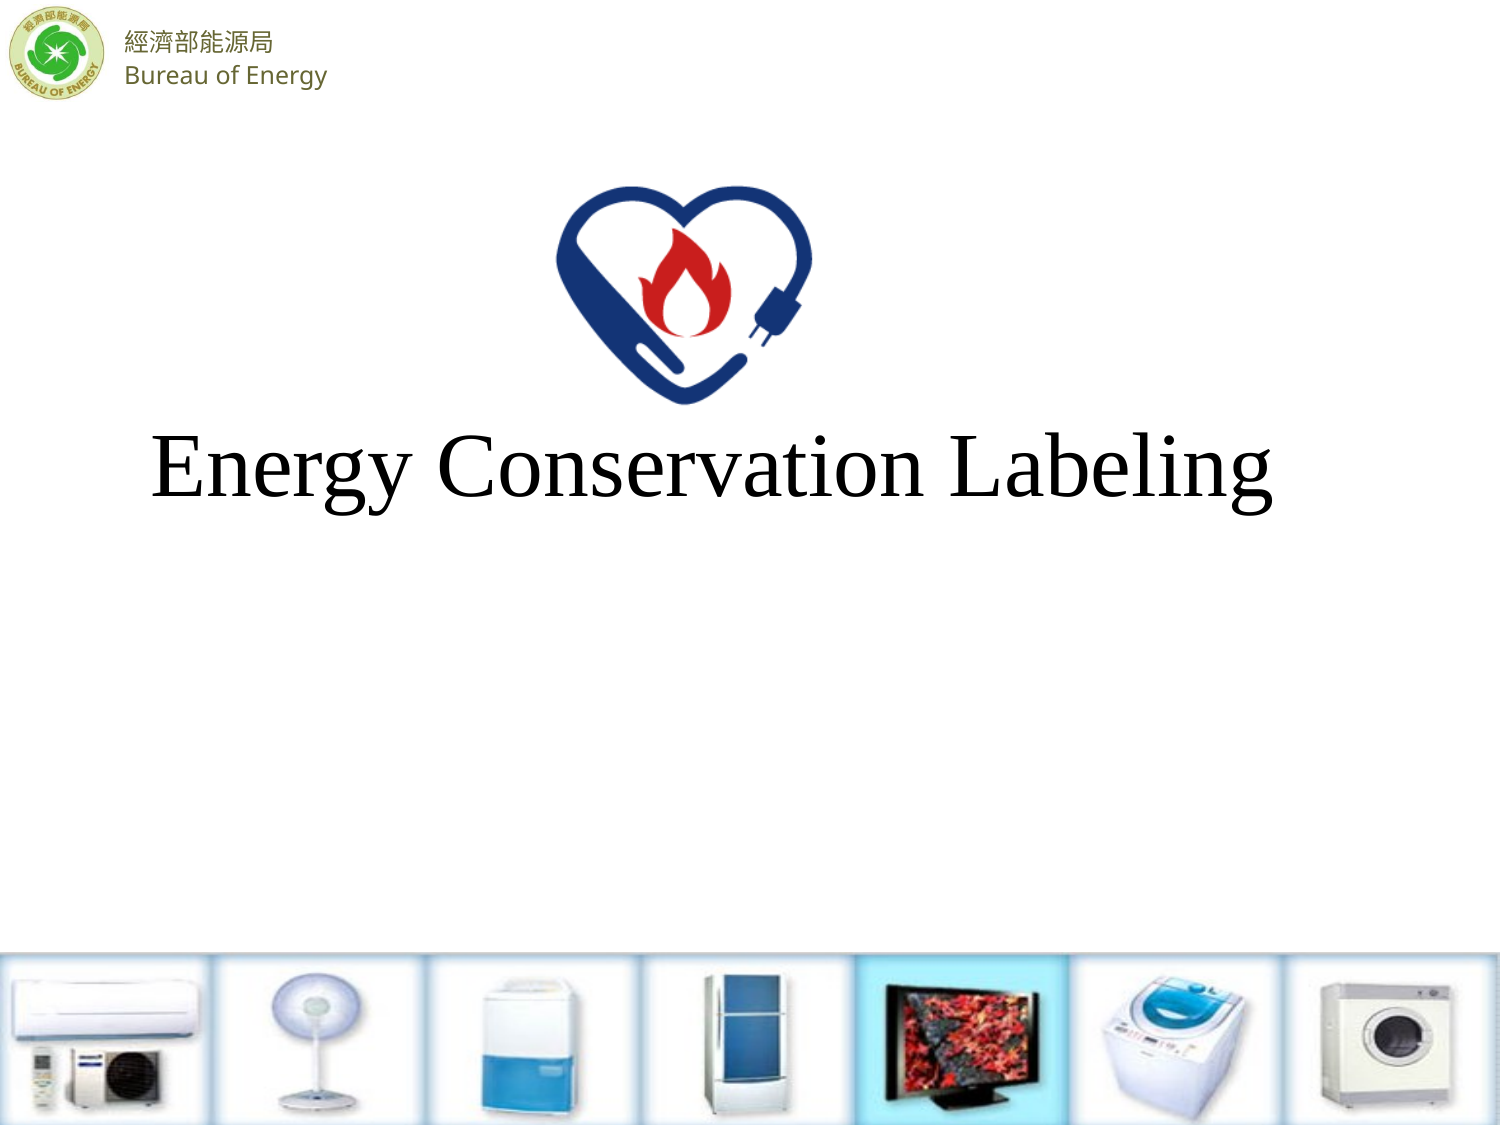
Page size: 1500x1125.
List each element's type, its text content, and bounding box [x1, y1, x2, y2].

text_box Energy Conservation Labeling [135, 397, 1459, 522]
picture [5, 4, 109, 102]
picture [0, 952, 1500, 1125]
picture [513, 141, 847, 470]
